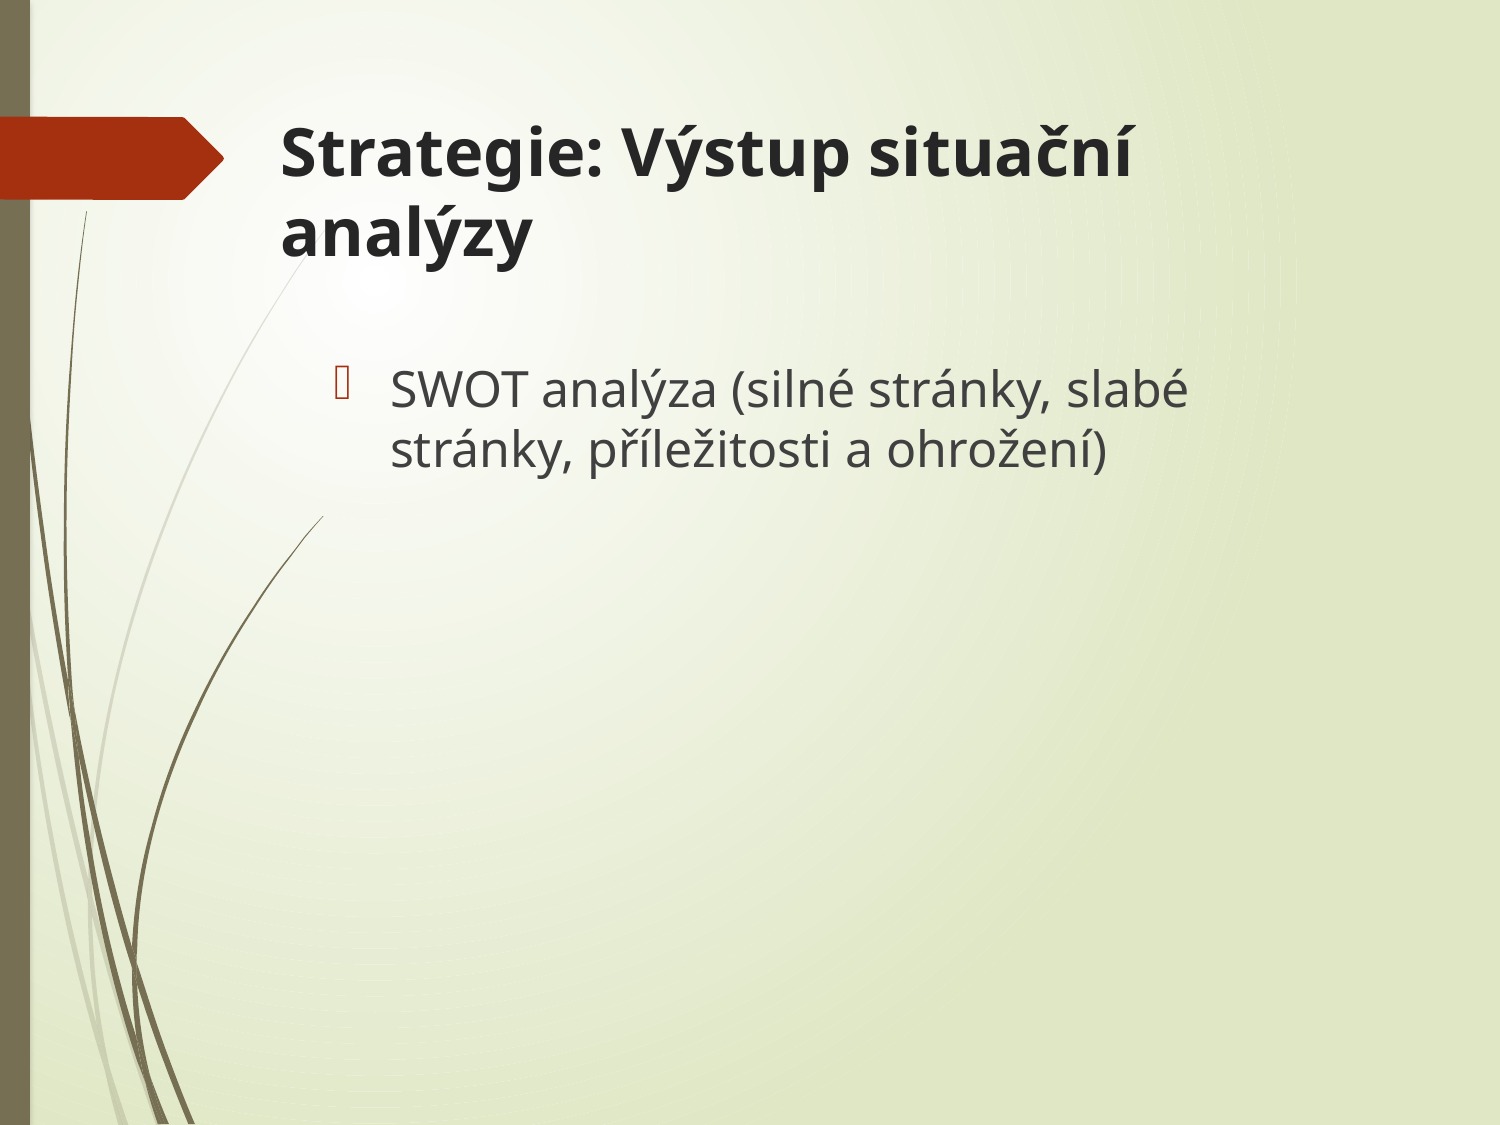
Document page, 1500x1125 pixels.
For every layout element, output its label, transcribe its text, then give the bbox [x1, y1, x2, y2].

list SWOT analýza (silné stránky, slabé stránky, příležitosti a ohrožení) [318, 350, 1400, 970]
title Strategie: Výstup situační analýzy [265, 101, 1391, 312]
